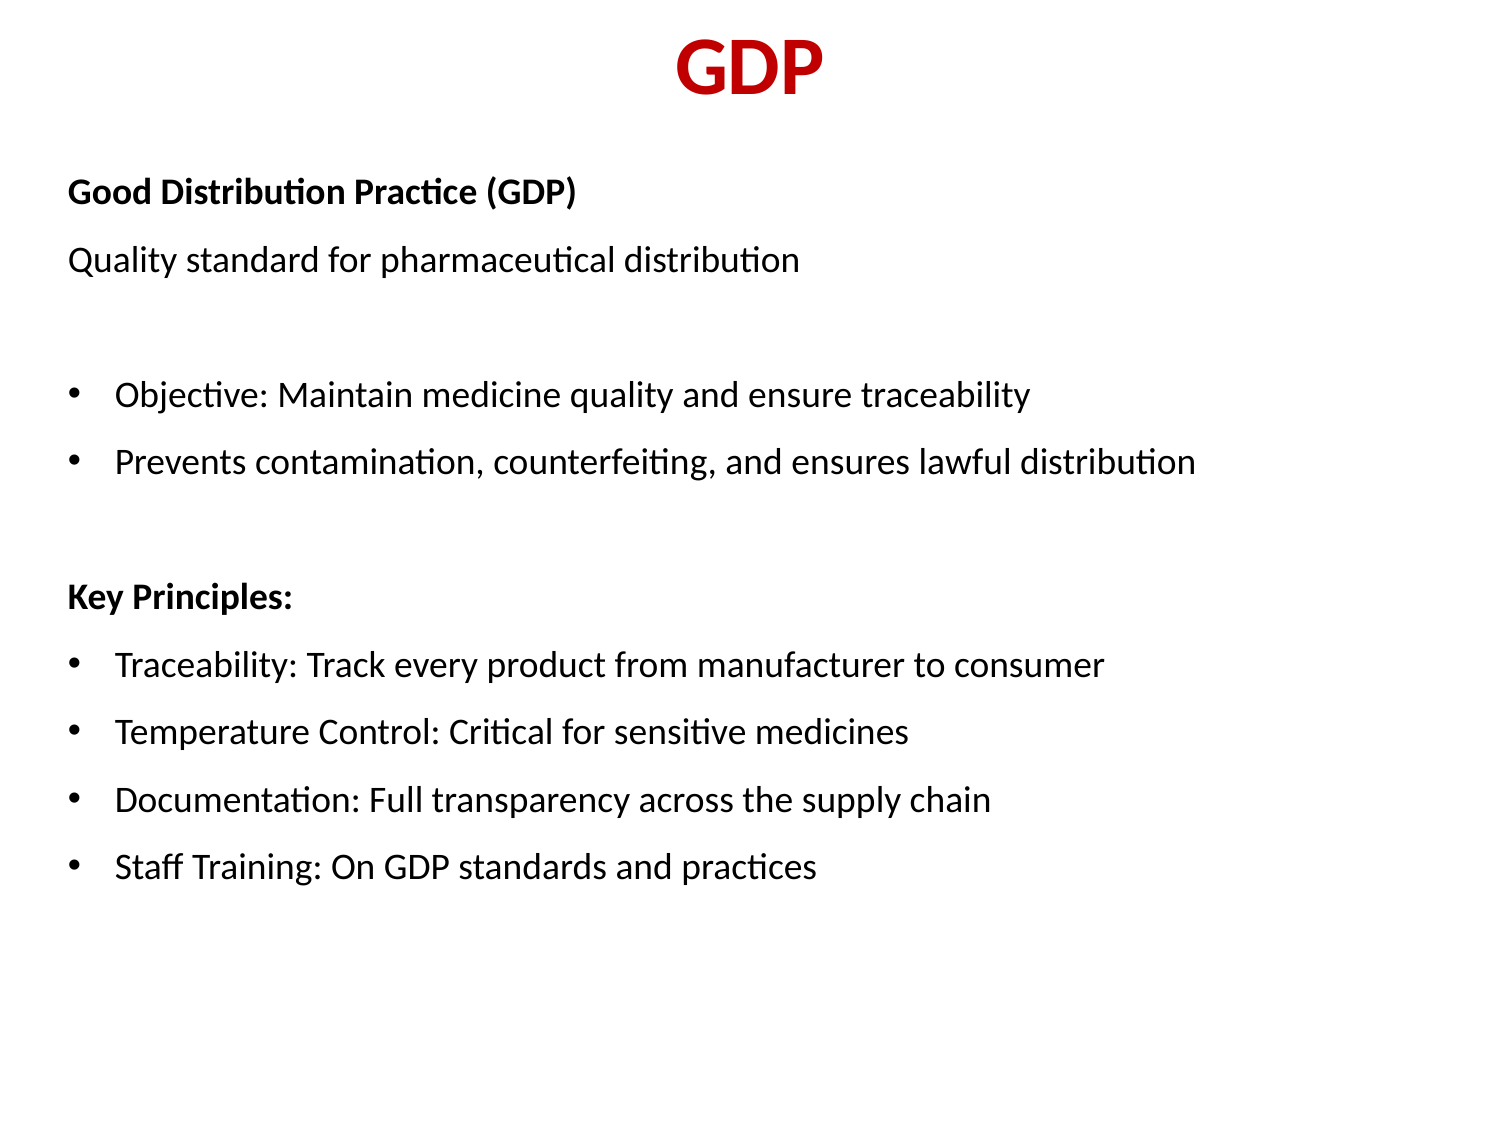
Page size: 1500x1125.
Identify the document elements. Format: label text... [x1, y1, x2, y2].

text_box GDP [74, 1, 1425, 120]
text_box Good Distribution Practice (GDP) Quality standard for pharmaceutical distribution Objective: Maintain medicine quality and ensure traceability Prevents contamination, counterfeiting, and ensures lawful distribution Key Principles: Traceability: Track every product from manufacturer to consumer Temperature Control: Critical for sensitive medicines Documentation: Full transparency across the supply chain Staff Training: On GDP standards and practices [53, 137, 1447, 895]
